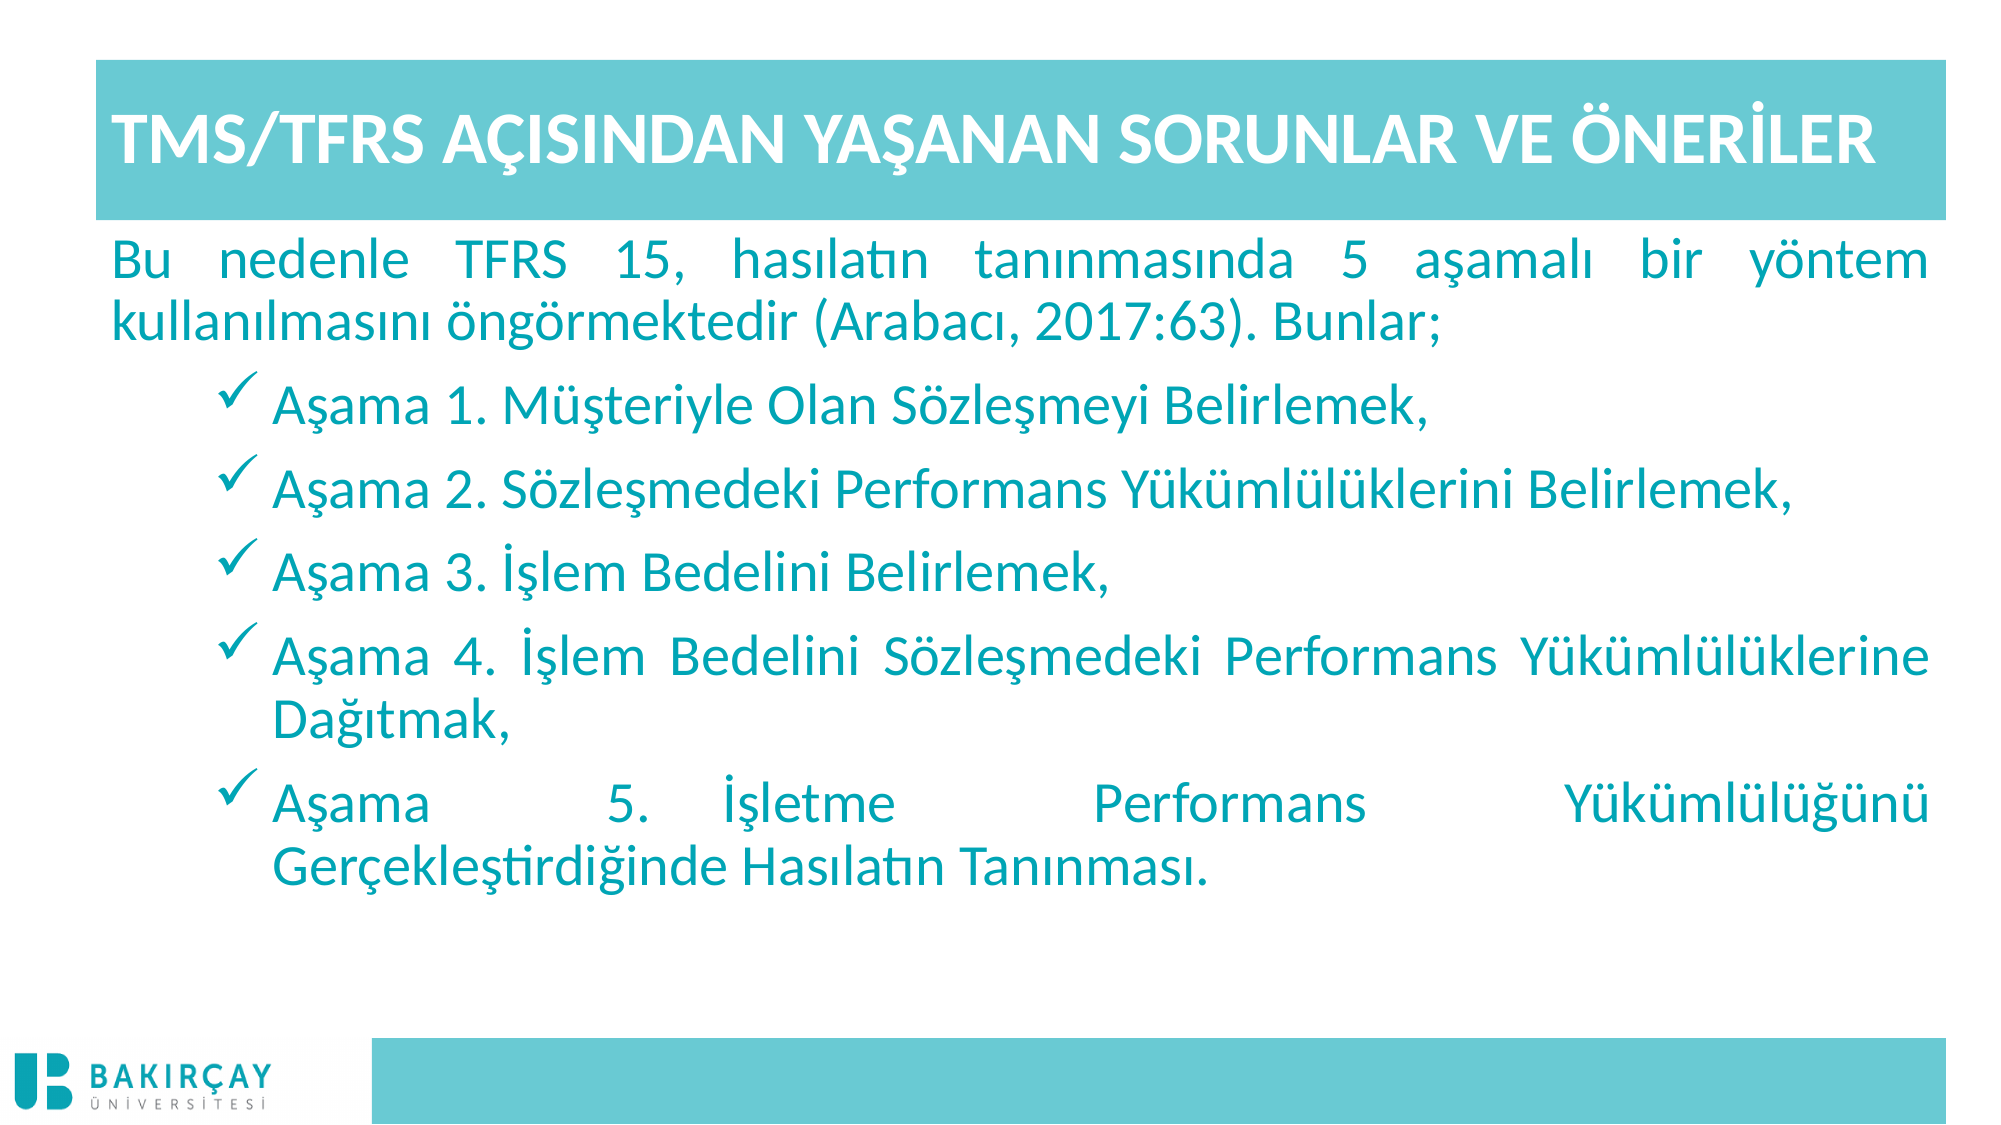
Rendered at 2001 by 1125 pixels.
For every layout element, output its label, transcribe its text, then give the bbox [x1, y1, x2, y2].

text_box [372, 1038, 1946, 1124]
text_box TMS/TFRS AÇISINDAN YAŞANAN SORUNLAR VE ÖNERİLER [96, 59, 1946, 221]
picture [0, 1037, 372, 1125]
list Bu nedenle TFRS 15, hasılatın tanınmasında 5 aşamalı bir yöntem kullanılmasını öngörmektedir (Arabacı, 2017:63). Bunlar; Aşama 1. Müşteriyle Olan Sözleşmeyi Belirlemek, Aşama 2. Sözleşmedeki Performans Yükümlülüklerini Belirlemek, Aşama 3. İşlem Bedelini Belirlemek, Aşama 4. İşlem Bedelini Sözleşmedeki Performans Yükümlülüklerine Dağıtmak, Aşama 5. İşletme Performans Yükümlülüğünü Gerçekleştirdiğinde Hasılatın Tanınması. [96, 221, 1946, 1038]
